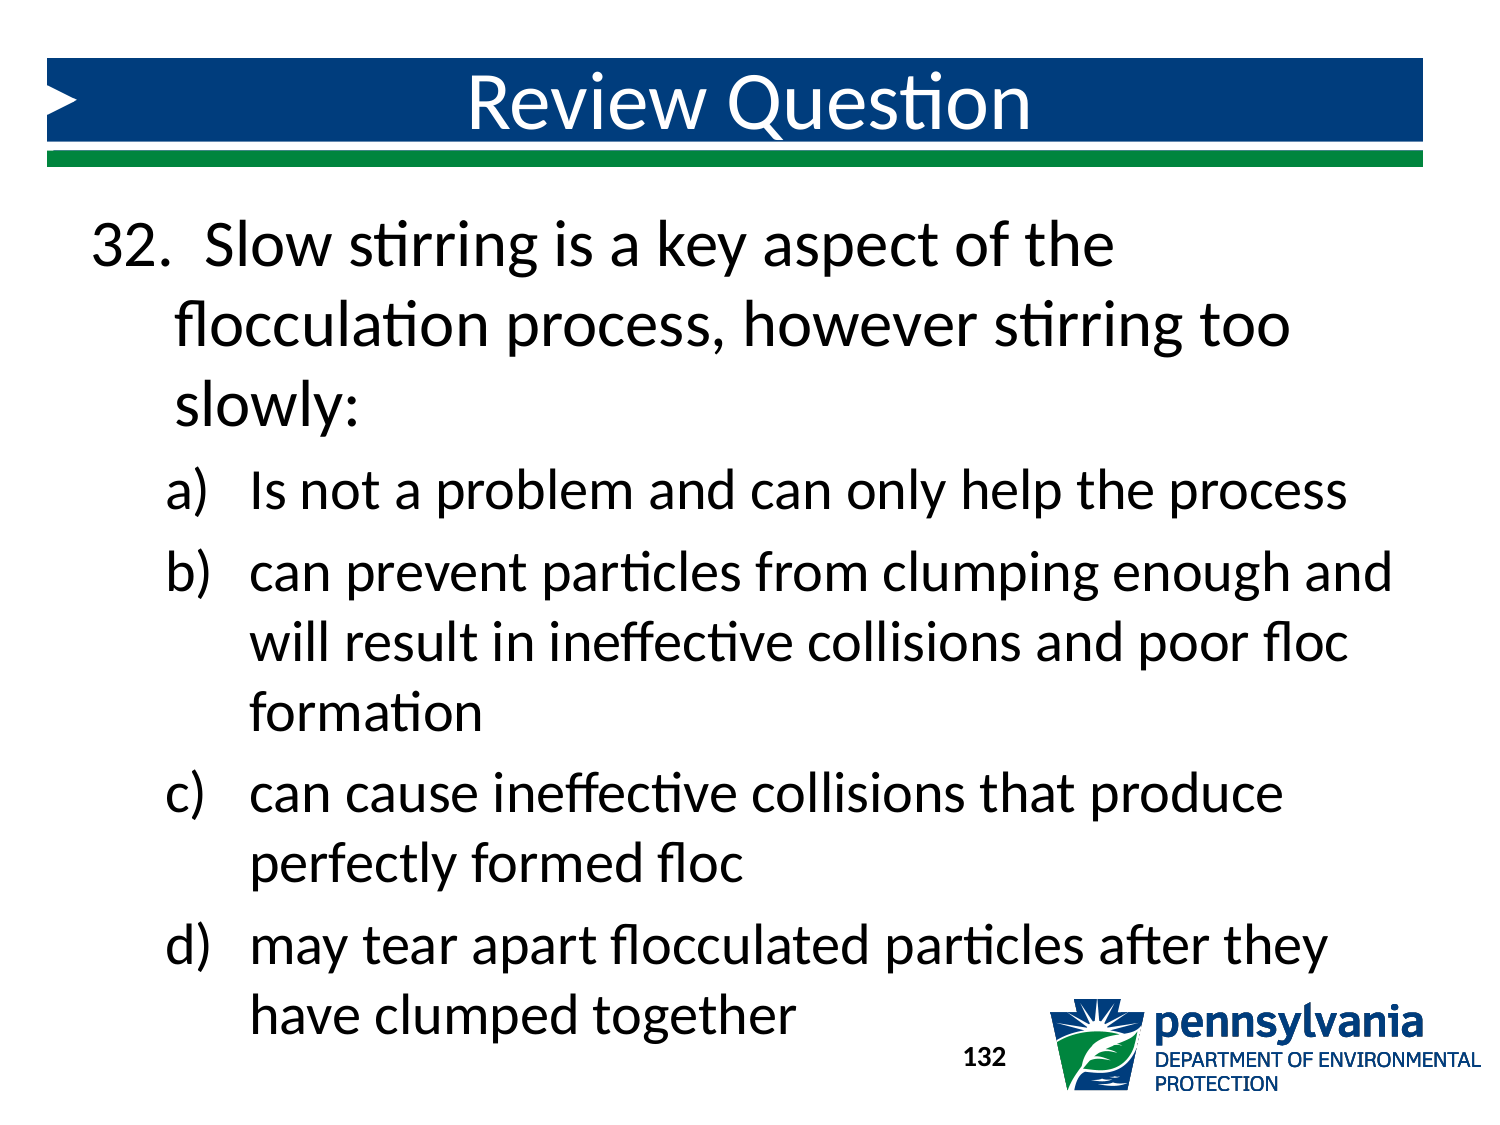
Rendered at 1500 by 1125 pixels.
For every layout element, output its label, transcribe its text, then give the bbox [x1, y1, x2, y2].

slide_number 132 [809, 1024, 1160, 1085]
picture [1050, 999, 1481, 1091]
list Slow stirring is a key aspect of the flocculation process, however stirring too slowly: Is not a problem and can only help the process can prevent particles from clumping enough and will result in ineffective collisions and poor floc formation can cause ineffective collisions that produce perfectly formed floc may tear apart flocculated particles after they have clumped together [75, 192, 1425, 1005]
picture [47, 58, 75, 167]
title Review Question [75, 38, 1425, 182]
